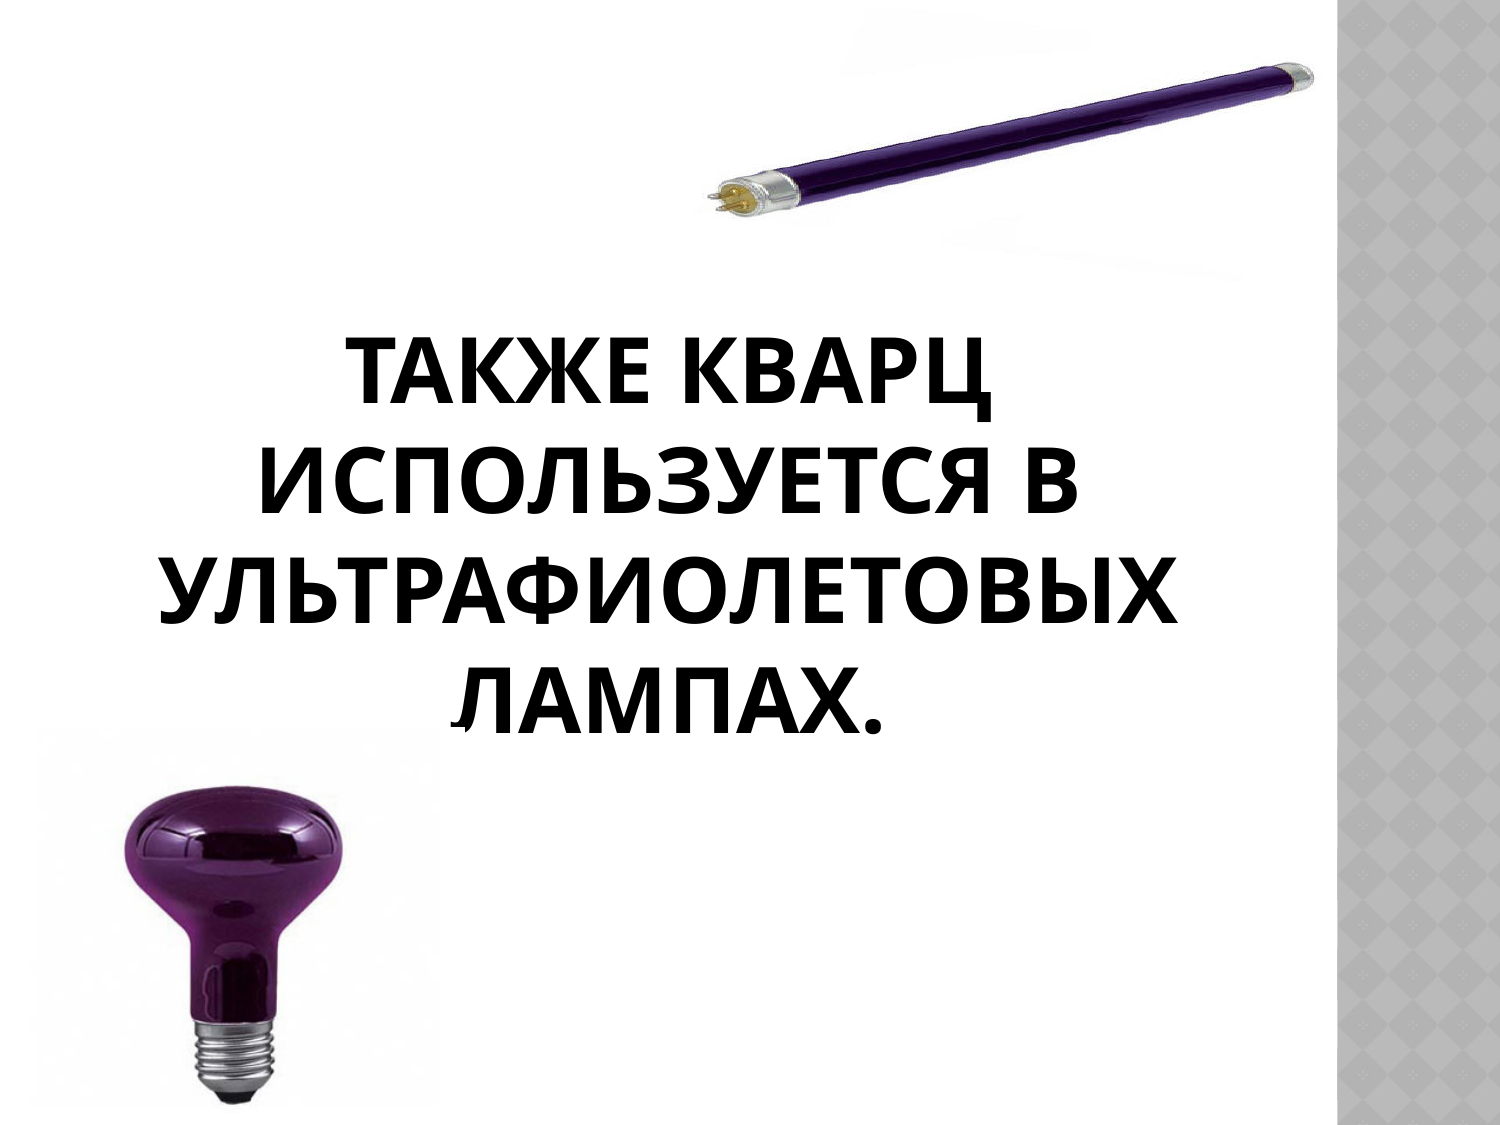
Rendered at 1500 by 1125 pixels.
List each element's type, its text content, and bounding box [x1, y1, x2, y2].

picture [690, 0, 1329, 304]
picture [2, 727, 466, 1125]
title Также кварц используется в ультрафиолетовых лампах. [75, 52, 1263, 1083]
